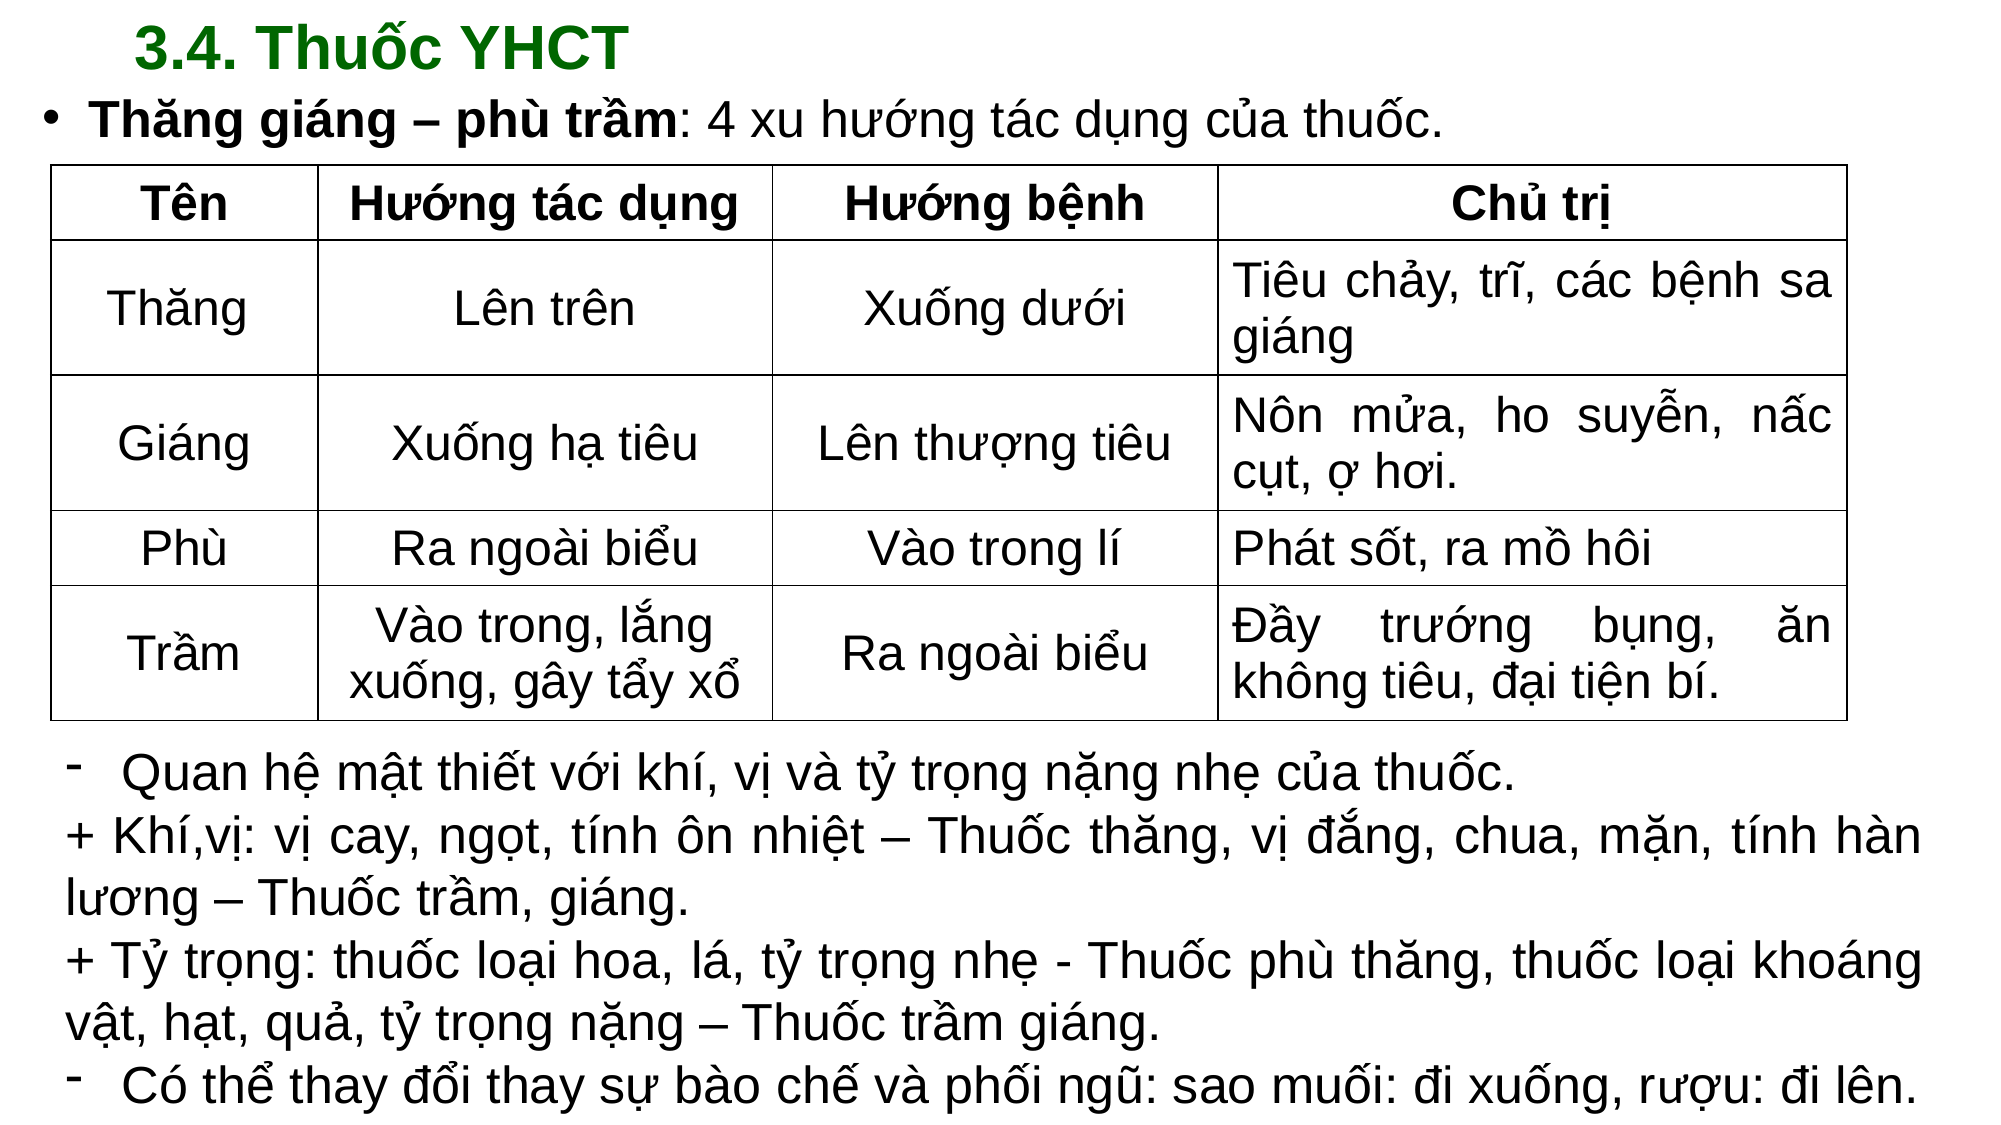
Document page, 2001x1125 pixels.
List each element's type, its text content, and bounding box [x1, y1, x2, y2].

table_header Chủ trị [1219, 166, 1846, 239]
table_cell Vào trong, lắng xuống, gây tẩy xổ [319, 586, 772, 720]
table_cell Phù [52, 511, 317, 585]
table_cell Đầy trướng bụng, ăn không tiêu, đại tiện bí. [1219, 586, 1846, 720]
table_cell Lên trên [319, 241, 772, 374]
table_cell Xuống dưới [773, 241, 1217, 374]
table_header Hướng bệnh [773, 166, 1217, 239]
table_cell Nôn mửa, ho suyễn, nấc cụt, ợ hơi. [1219, 376, 1846, 510]
table_header Tên [52, 166, 317, 239]
table_cell Vào trong lí [773, 511, 1217, 585]
table_cell Giáng [52, 376, 317, 510]
text_box 3.4. Thuốc YHCT Tứ khí: Mức độ làm nóng, lạnh khác nhau của thuốc: hàn, nhiệt, ôn, lương, ngoài ra còn có đại hàn, đại nhiệt, tính bình. Ngũ vị: tân, cam, khổ, toan, hàm, ngoài ra còn có đạm (nhạt), sáp (chát). [119, 0, 1920, 70]
table_header Hướng tác dụng [319, 166, 772, 239]
table_cell Thăng [52, 241, 317, 374]
table_cell Tiêu chảy, trĩ, các bệnh sa giáng [1219, 241, 1846, 374]
text_box [50, 70, 1990, 1125]
table_cell Lên thượng tiêu [773, 376, 1217, 510]
table_cell Ra ngoài biểu [773, 586, 1217, 720]
table_cell Ra ngoài biểu [319, 511, 772, 585]
table_cell Phát sốt, ra mồ hôi [1219, 511, 1846, 585]
text_box Thăng giáng – phù trầm: 4 xu hướng tác dụng của thuốc. [27, 78, 1758, 156]
text_box Quan hệ mật thiết với khí, vị và tỷ trọng nặng nhẹ của thuốc. + Khí,vị: vị cay, ngọt, tính ôn nhiệt – Thuốc thăng, vị đắng, chua, mặn, tính hàn lương – Thuốc trầm, giáng. + Tỷ trọng: thuốc loại hoa, lá, tỷ trọng nhẹ - Thuốc phù thăng, thuốc loại khoáng vật, hạt, quả, tỷ trọng nặng – Thuốc trầm giáng. Có thể thay đổi thay sự bào chế và phối ngũ: sao muối: đi xuống, rượu: đi lên. [50, 731, 1940, 1121]
table_cell Trầm [52, 586, 317, 720]
table_cell Xuống hạ tiêu [319, 376, 772, 510]
